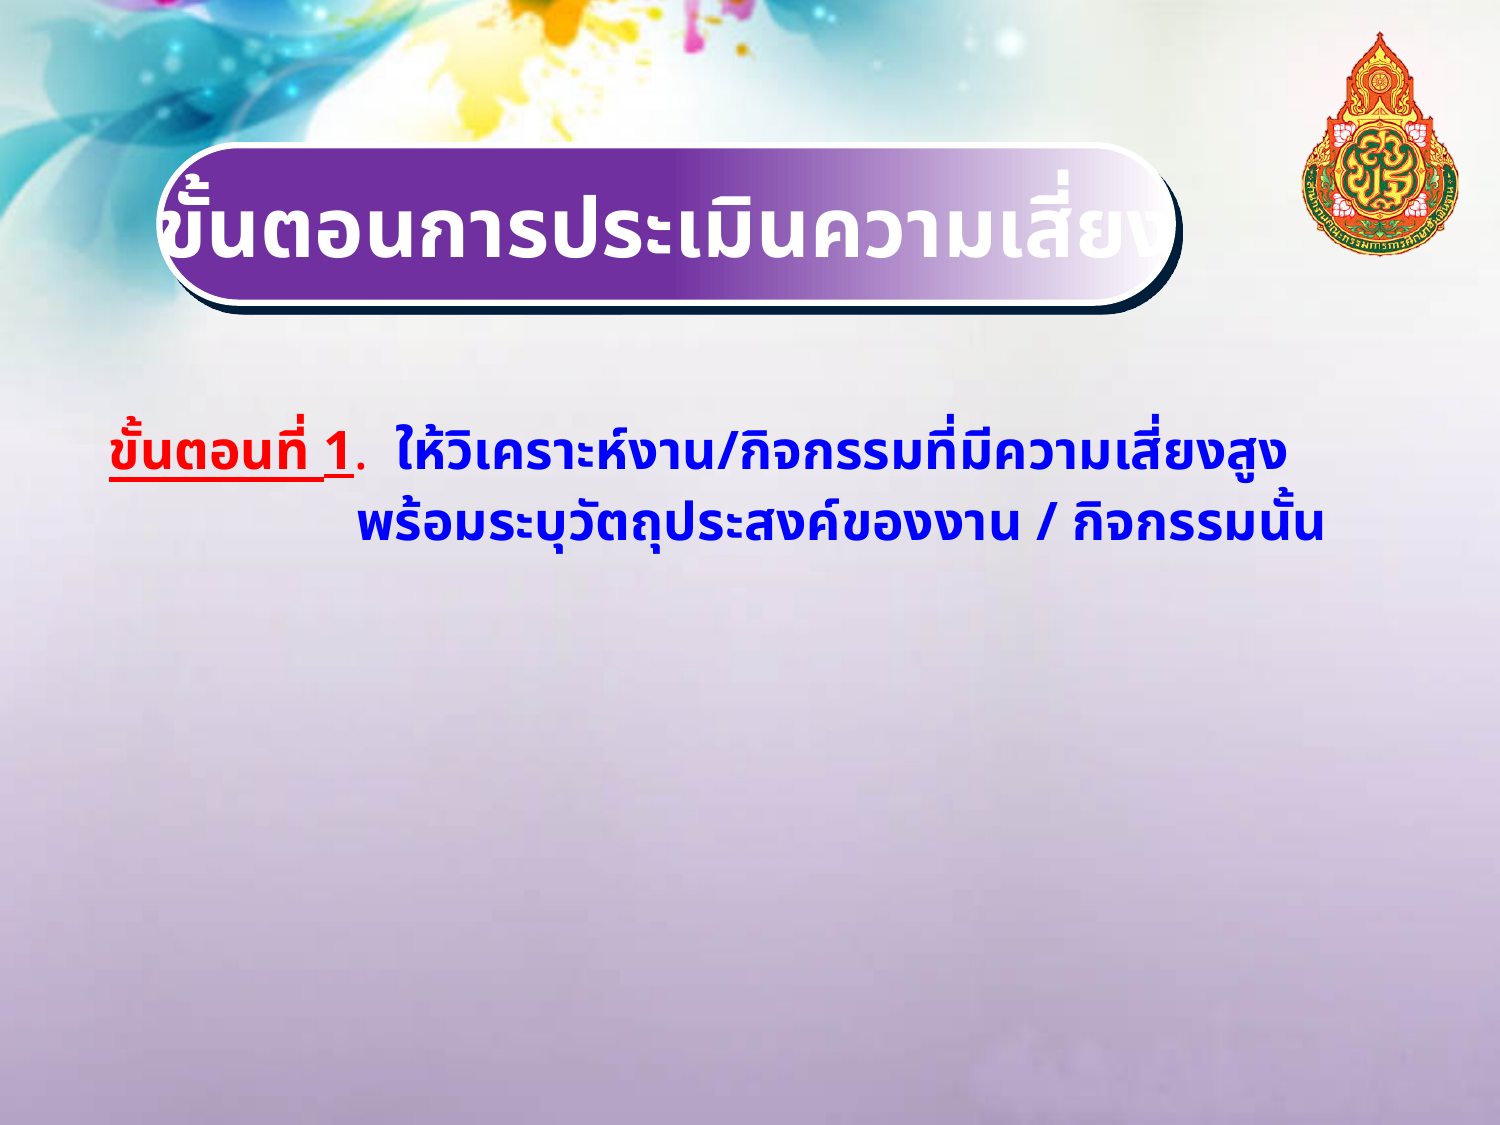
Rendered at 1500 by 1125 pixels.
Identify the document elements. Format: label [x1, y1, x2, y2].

text_box [0, 0, 1500, 1125]
